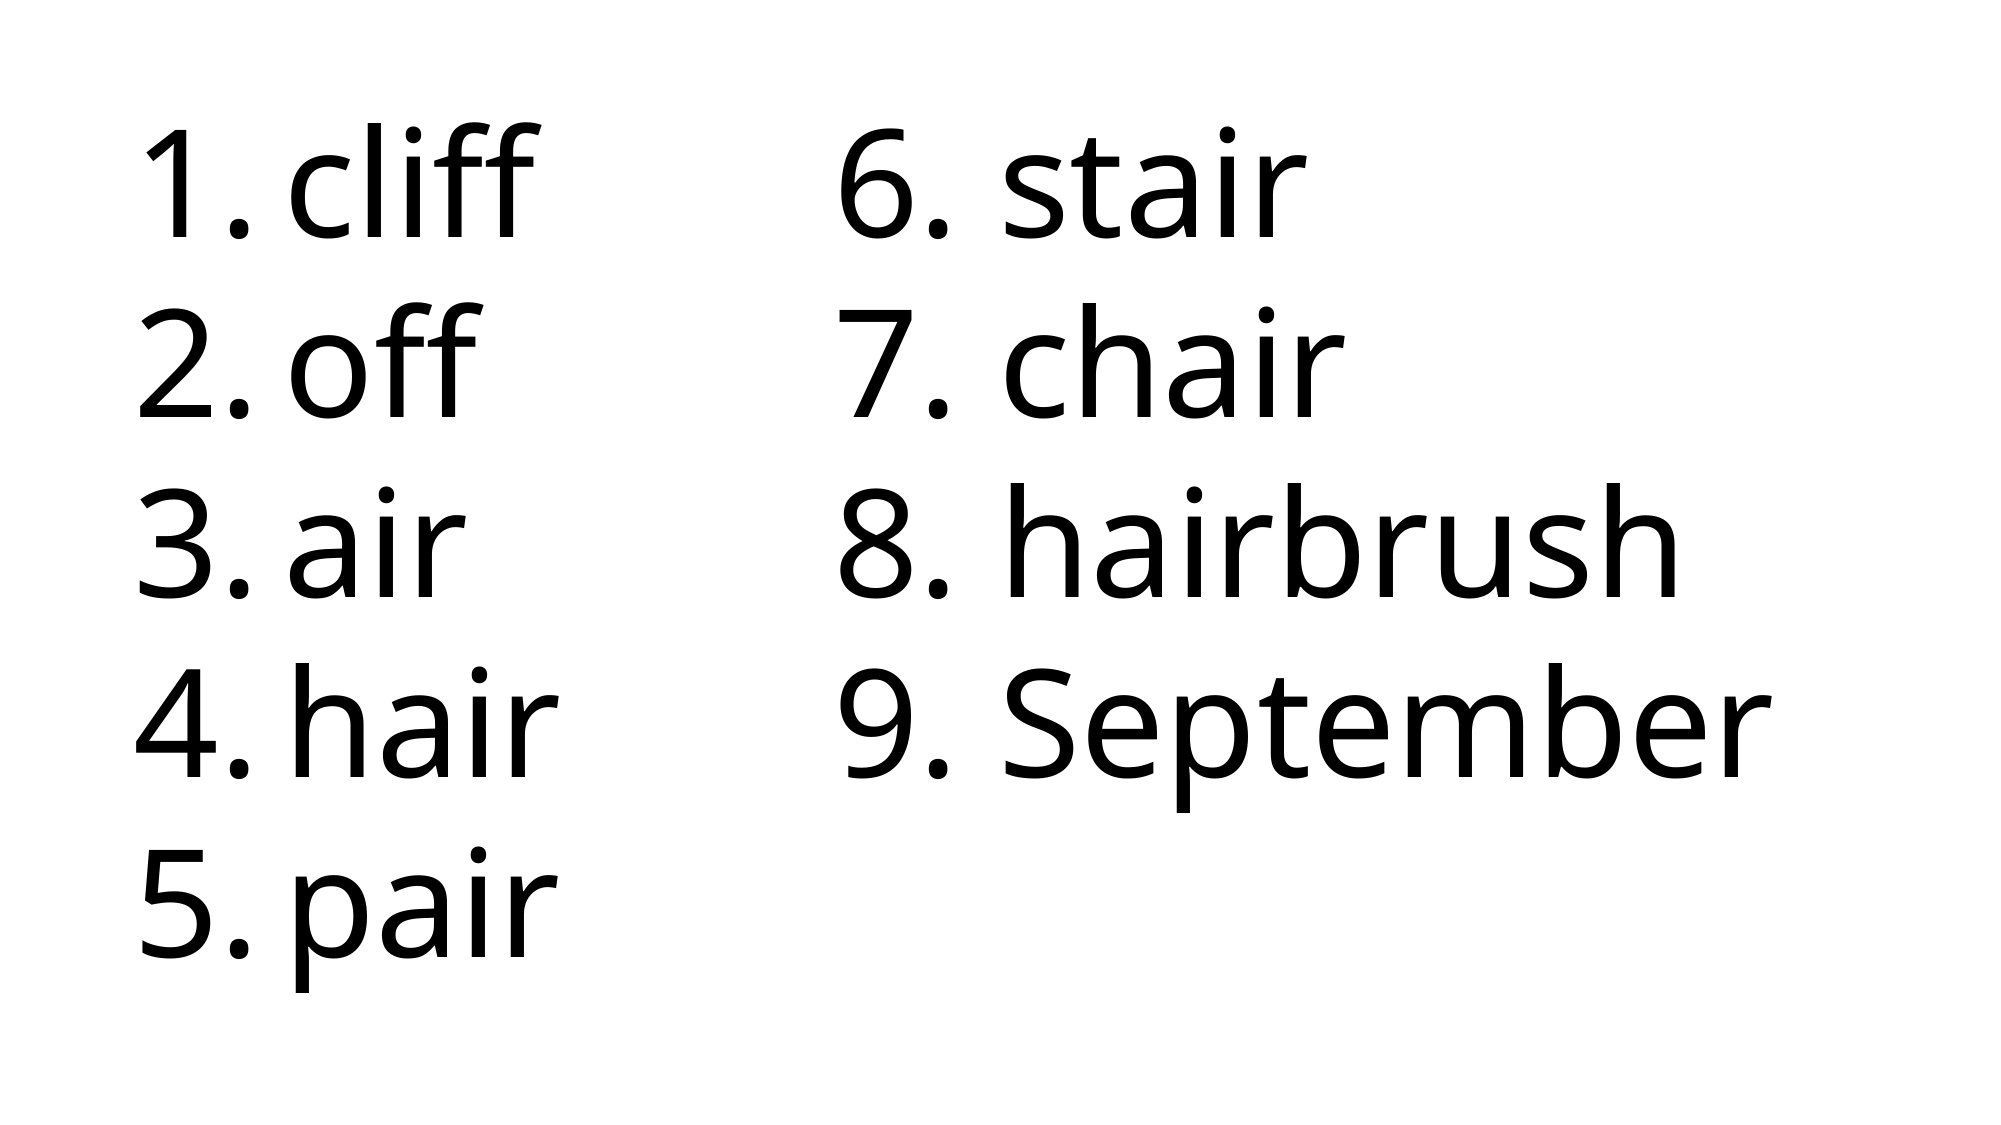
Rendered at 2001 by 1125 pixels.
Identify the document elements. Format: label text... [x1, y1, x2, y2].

text_box 6. stair 7. chair 8. hairbrush 9. September [779, 79, 2000, 995]
text_box cliff off air hair pair [118, 79, 779, 995]
